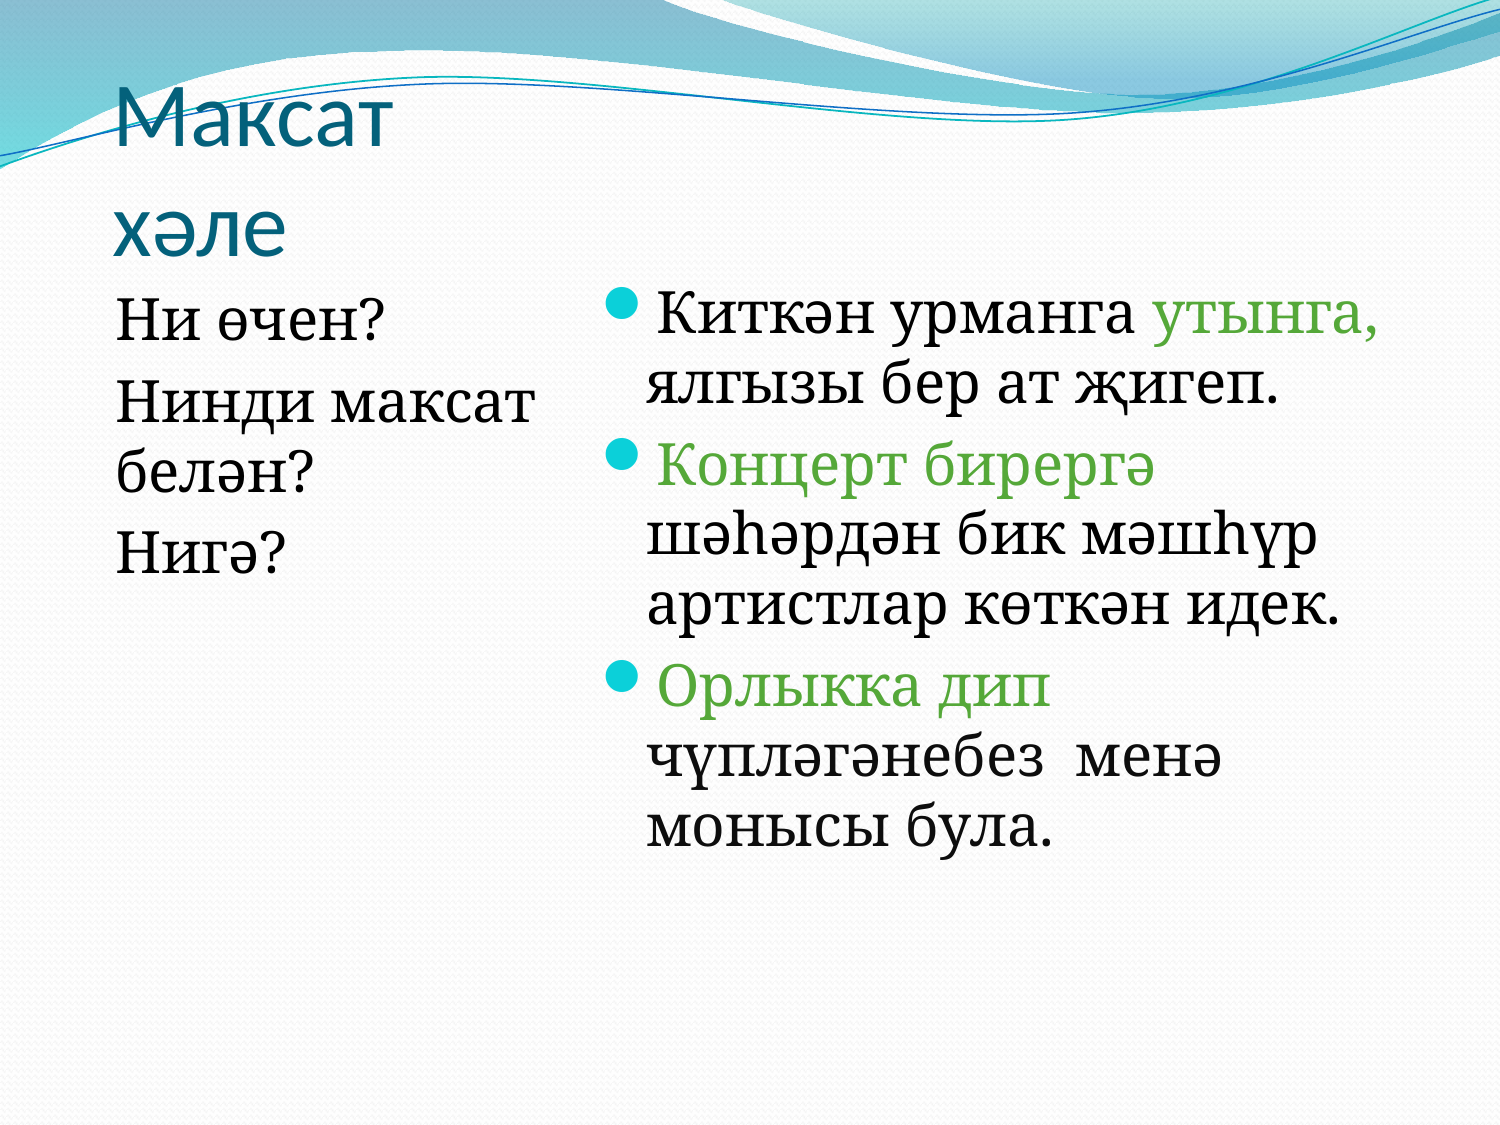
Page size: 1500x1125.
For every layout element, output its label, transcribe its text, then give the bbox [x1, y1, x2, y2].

list Киткән урманга утынга, ялгызы бер ат җигеп. Концерт бирергә шәһәрдән бик мәшһүр артистлар көткән идек. Орлыкка дип чүпләгәнебез менә монысы була. [586, 275, 1425, 1025]
title Максат хәле [112, 84, 563, 275]
list Ни өчен? Нинди максат белән? Нигә? [112, 275, 563, 1025]
